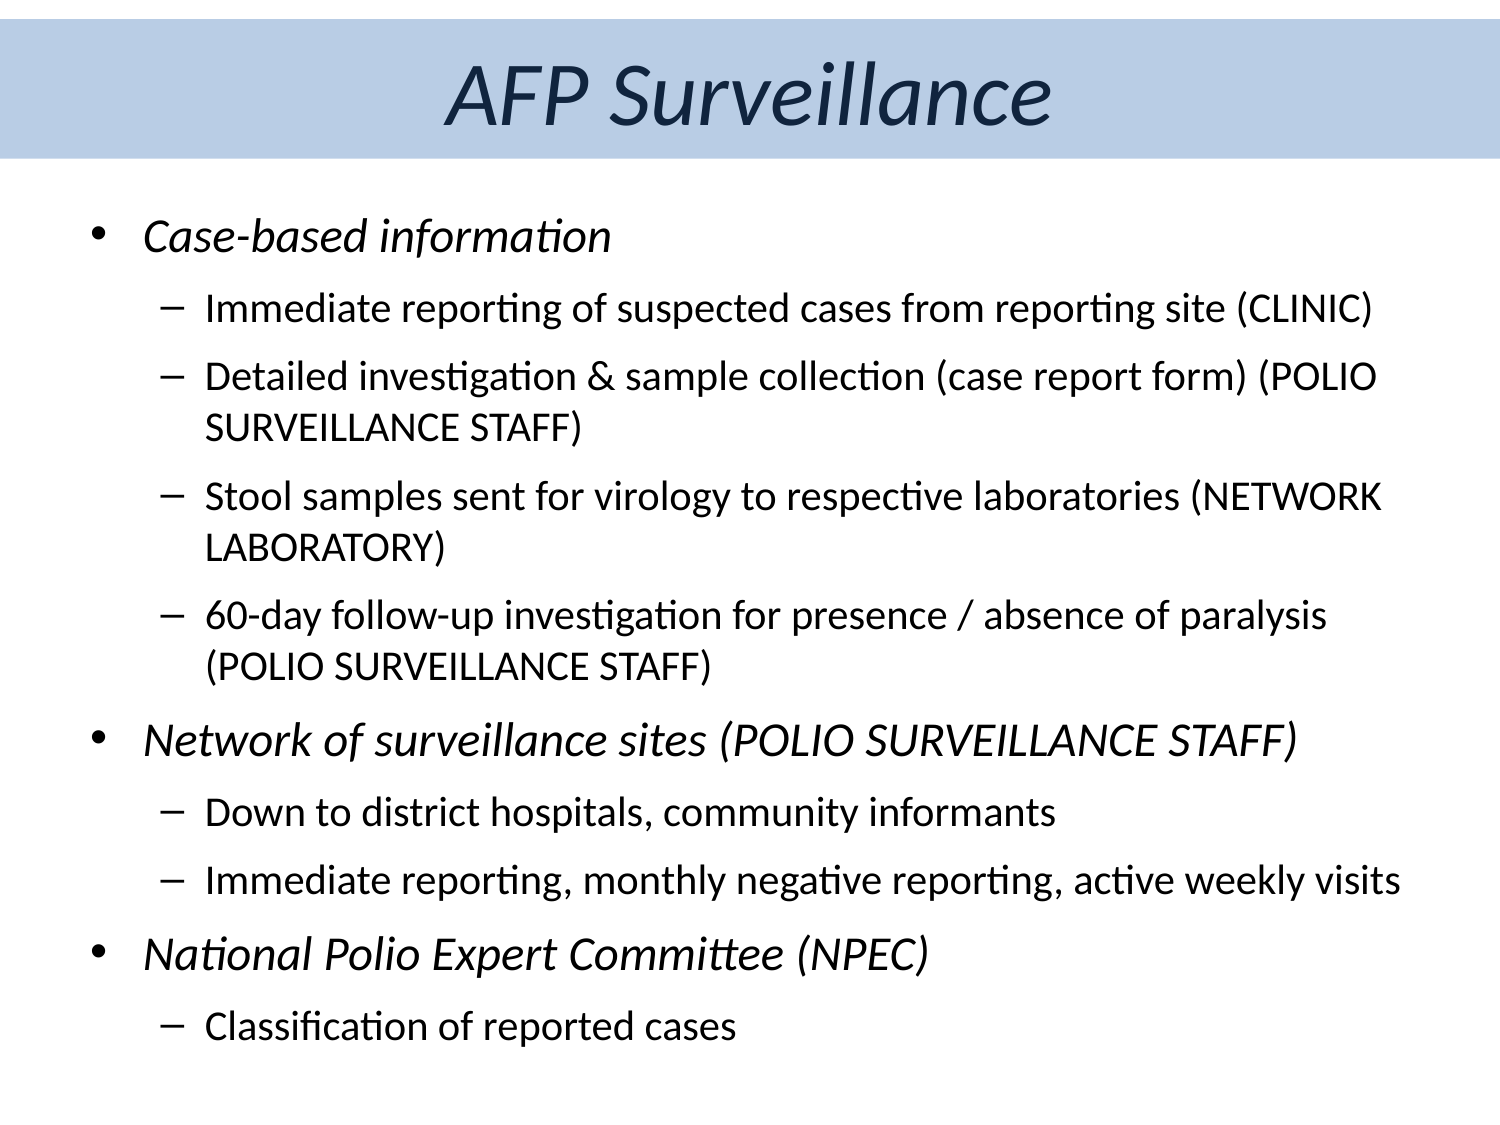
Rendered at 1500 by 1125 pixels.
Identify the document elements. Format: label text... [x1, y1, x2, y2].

title AFP Surveillance [0, 19, 1500, 159]
list Case-based information Immediate reporting of suspected cases from reporting site (CLINIC) Detailed investigation & sample collection (case report form) (POLIO SURVEILLANCE STAFF) Stool samples sent for virology to respective laboratories (NETWORK LABORATORY) 60-day follow-up investigation for presence / absence of paralysis (POLIO SURVEILLANCE STAFF) Network of surveillance sites (POLIO SURVEILLANCE STAFF) Down to district hospitals, community informants Immediate reporting, monthly negative reporting, active weekly visits National Polio Expert Committee (NPEC) Classification of reported cases [75, 196, 1425, 1125]
